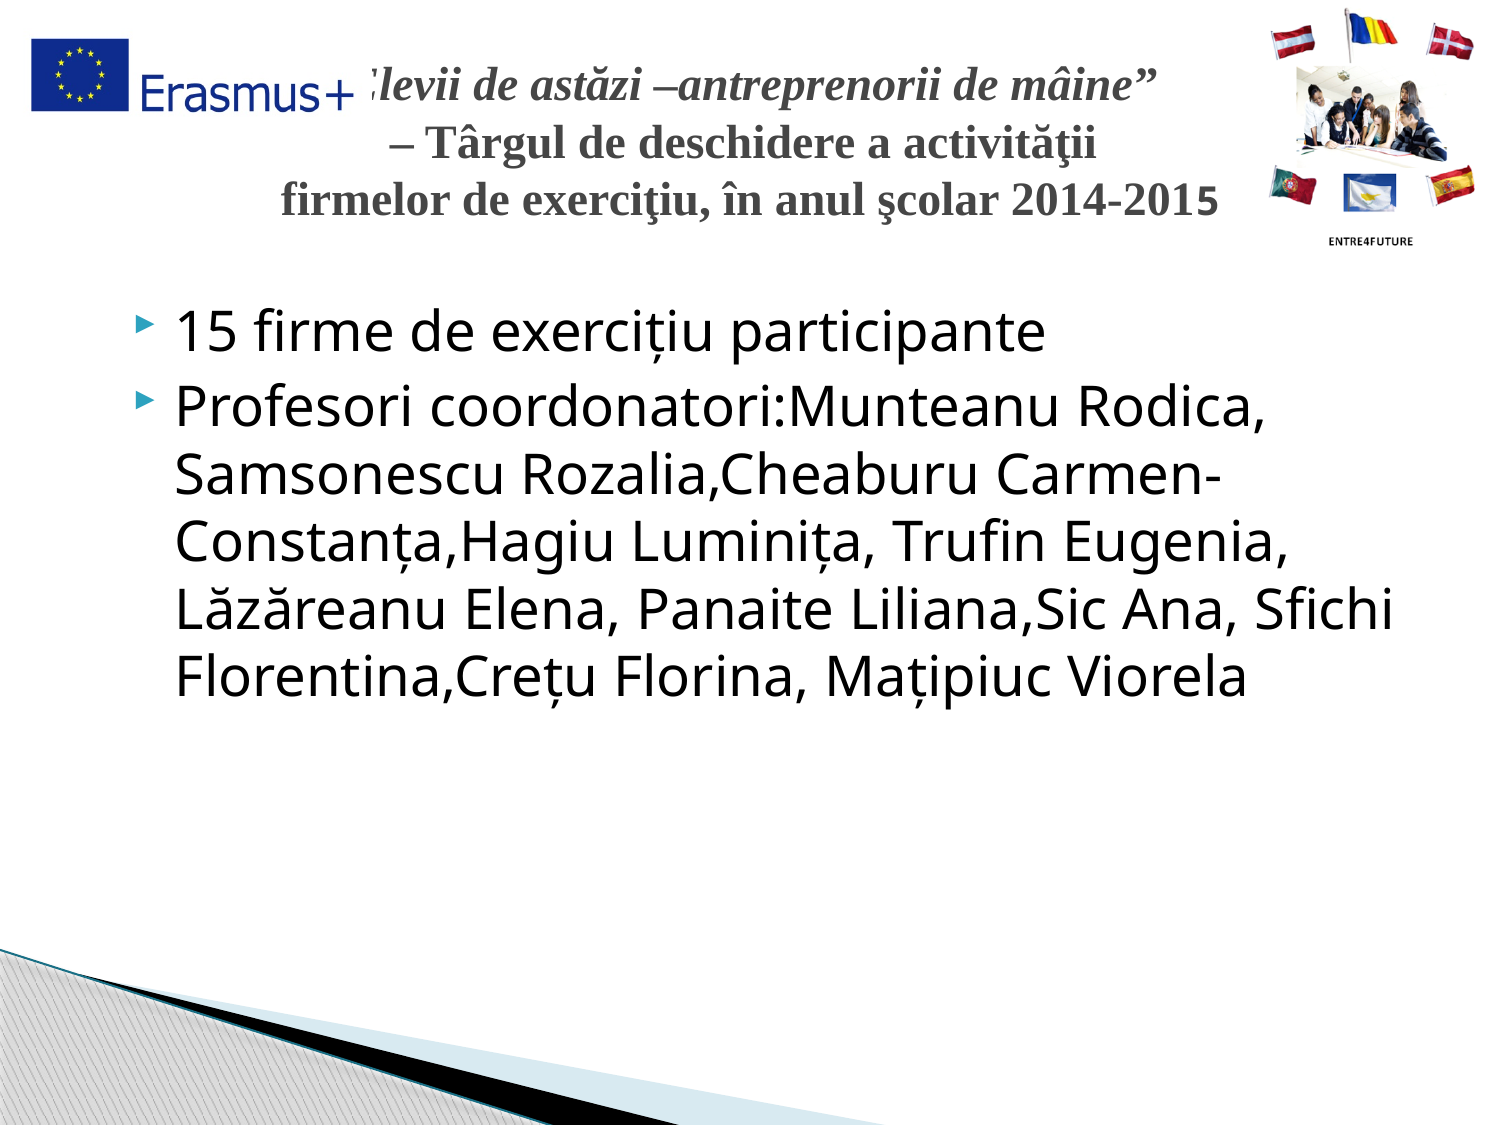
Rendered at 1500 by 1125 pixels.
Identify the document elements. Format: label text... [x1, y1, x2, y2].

list 15 firme de exercițiu participante Profesori coordonatori:Munteanu Rodica, Samsonescu Rozalia,Cheaburu Carmen-Constanța,Hagiu Luminița, Trufin Eugenia, Lăzăreanu Elena, Panaite Liliana,Sic Ana, Sfichi Florentina,Crețu Florina, Mațipiuc Viorela [99, 287, 1450, 1030]
title “Elevii de astăzi –antreprenorii de mâine” – Târgul de deschidere a activităţii firmelor de exerciţiu, în anul şcolar 2014-2015 [75, 45, 1246, 233]
picture [1252, 0, 1500, 270]
picture [12, 17, 373, 132]
